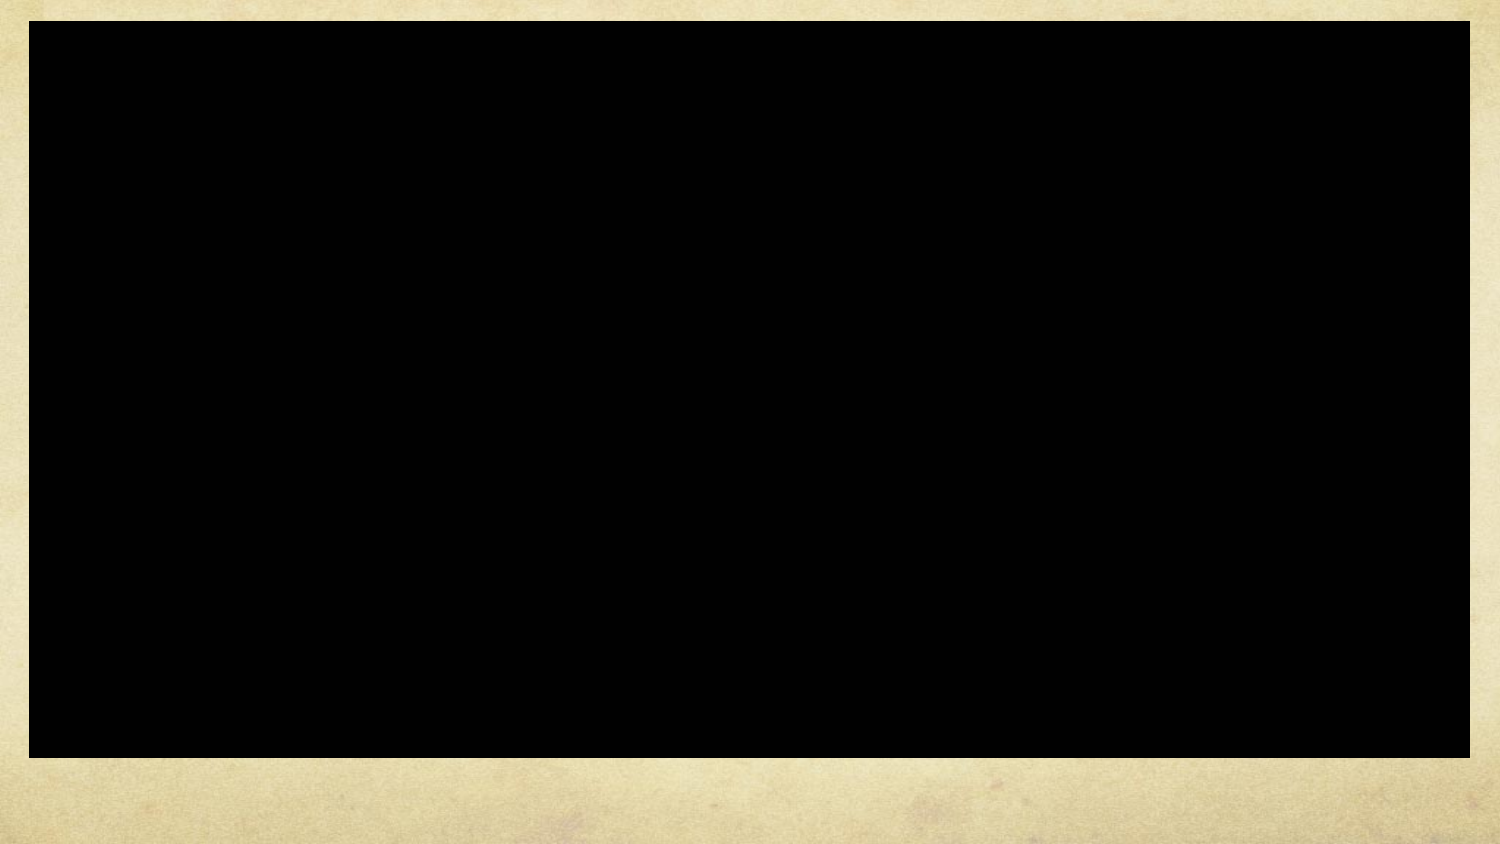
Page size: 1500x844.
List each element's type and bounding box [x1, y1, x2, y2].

picture [0, 0, 1500, 844]
list [27, 19, 1471, 759]
